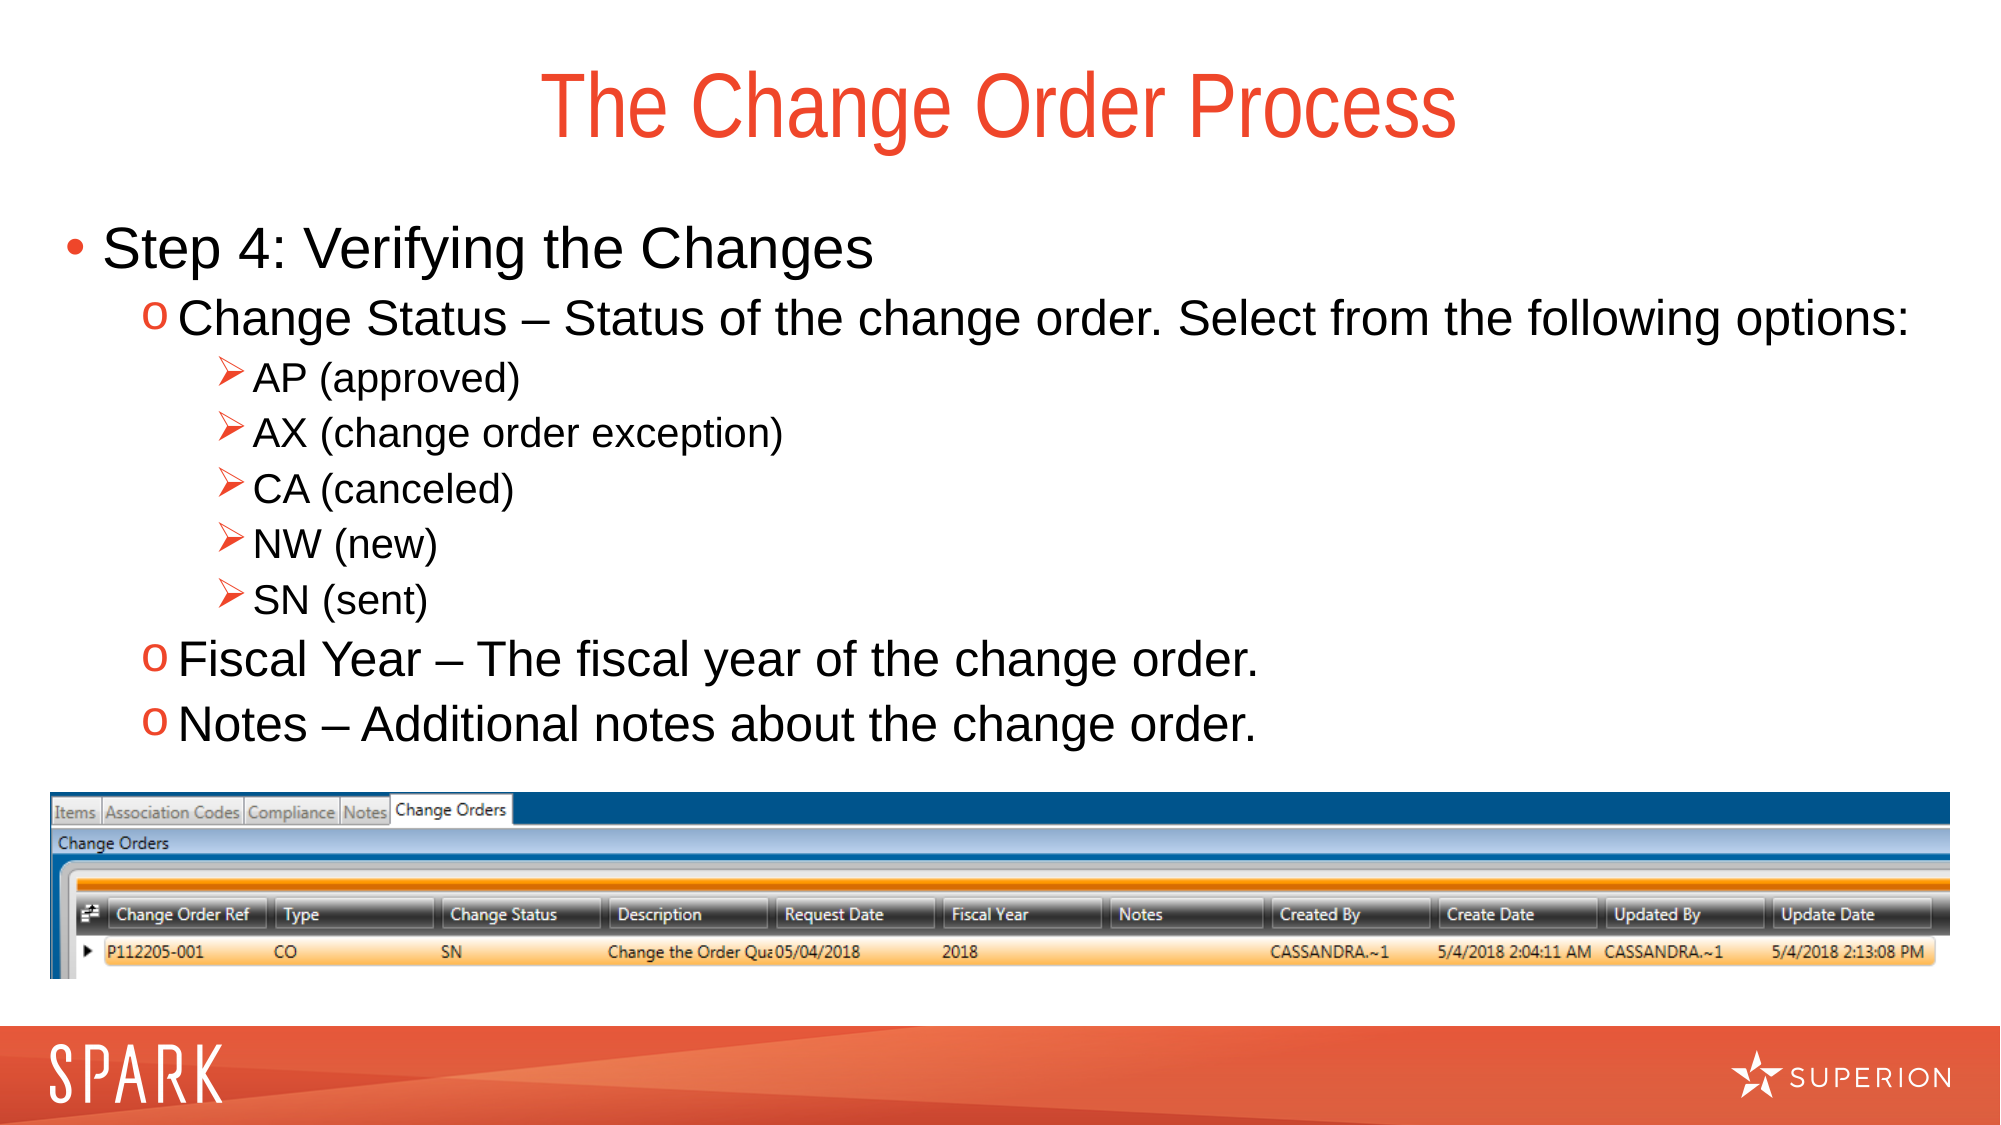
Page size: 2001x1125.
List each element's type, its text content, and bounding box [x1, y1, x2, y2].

list Step 4: Verifying the Changes Change Status – Status of the change order. Select from the following options: AP (approved) AX (change order exception) CA (canceled) NW (new) SN (sent) Fiscal Year – The fiscal year of the change order. Notes – Additional notes about the change order. [50, 211, 1950, 768]
picture [0, 1026, 2000, 1125]
picture [49, 792, 1950, 979]
title The Change Order Process [50, 18, 1950, 197]
